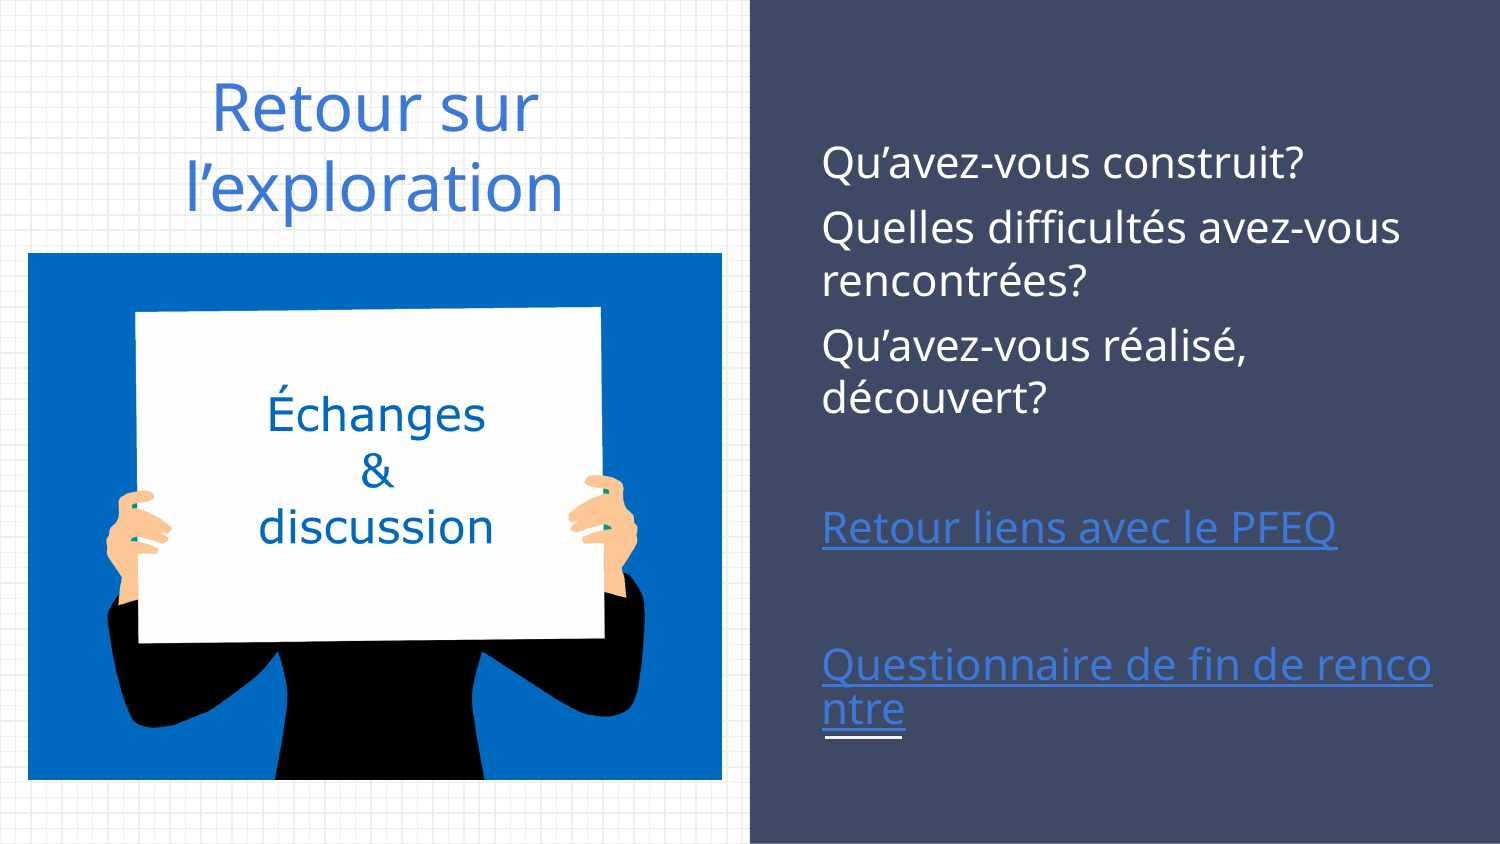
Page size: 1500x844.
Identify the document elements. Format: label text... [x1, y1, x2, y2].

picture [28, 253, 722, 780]
title Retour sur l’exploration [43, 47, 708, 241]
list Qu’avez-vous construit? Quelles difficultés avez-vous rencontrées? Qu’avez-vous réalisé, découvert? Retour liens avec le PFEQ Questionnaire de fin de rencontre [806, 112, 1471, 719]
